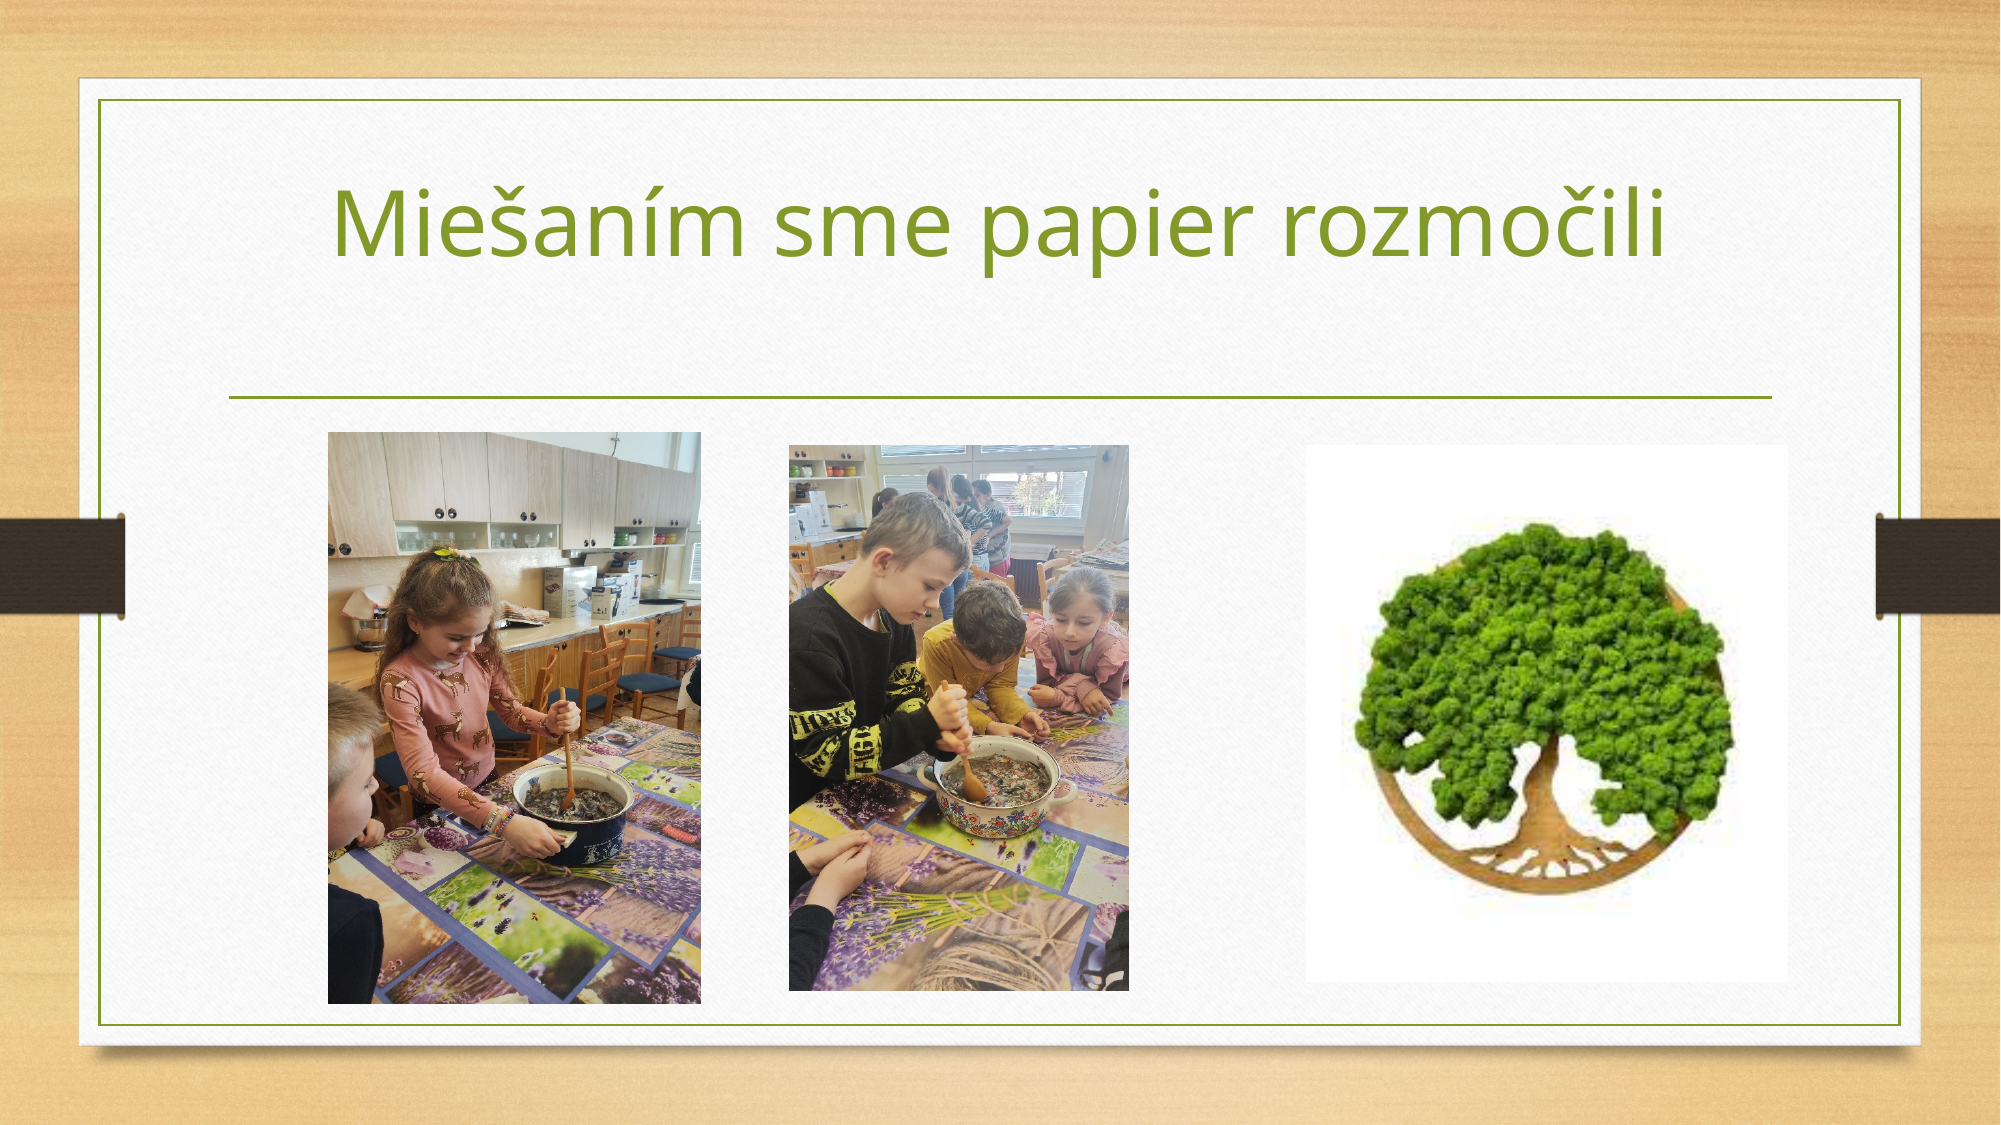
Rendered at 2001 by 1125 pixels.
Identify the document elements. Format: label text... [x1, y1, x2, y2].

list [788, 445, 1130, 991]
picture [0, 0, 2001, 1125]
title Miešaním sme papier rozmočili [212, 109, 1788, 329]
